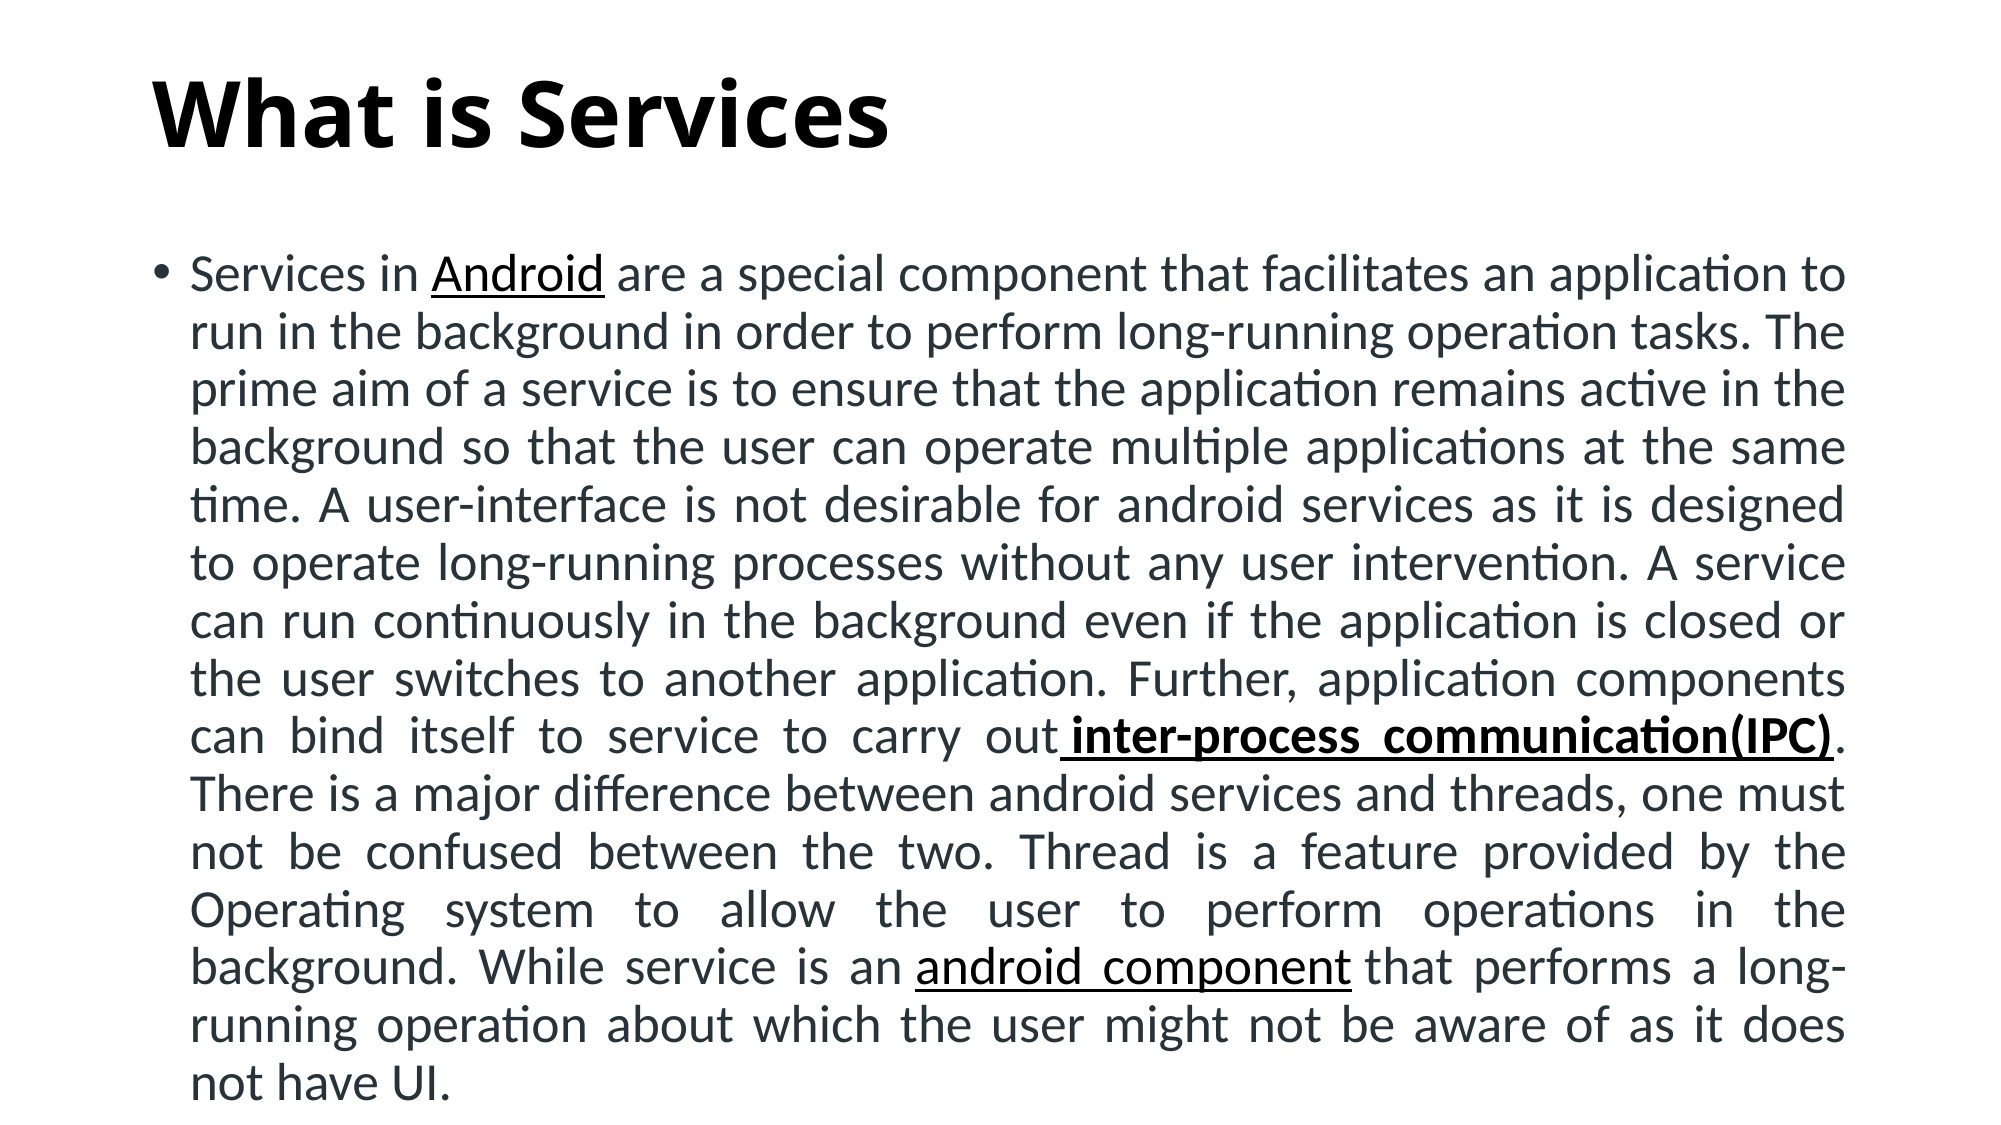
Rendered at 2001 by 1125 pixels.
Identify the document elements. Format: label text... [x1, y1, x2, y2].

title What is Services [137, 59, 1863, 177]
list Services in Android are a special component that facilitates an application to run in the background in order to perform long-running operation tasks. The prime aim of a service is to ensure that the application remains active in the background so that the user can operate multiple applications at the same time. A user-interface is not desirable for android services as it is designed to operate long-running processes without any user intervention. A service can run continuously in the background even if the application is closed or the user switches to another application. Further, application components can bind itself to service to carry out inter-process communication(IPC). There is a major difference between android services and threads, one must not be confused between the two. Thread is a feature provided by the Operating system to allow the user to perform operations in the background. While service is an android component that performs a long-running operation about which the user might not be aware of as it does not have UI. [137, 237, 1863, 1125]
